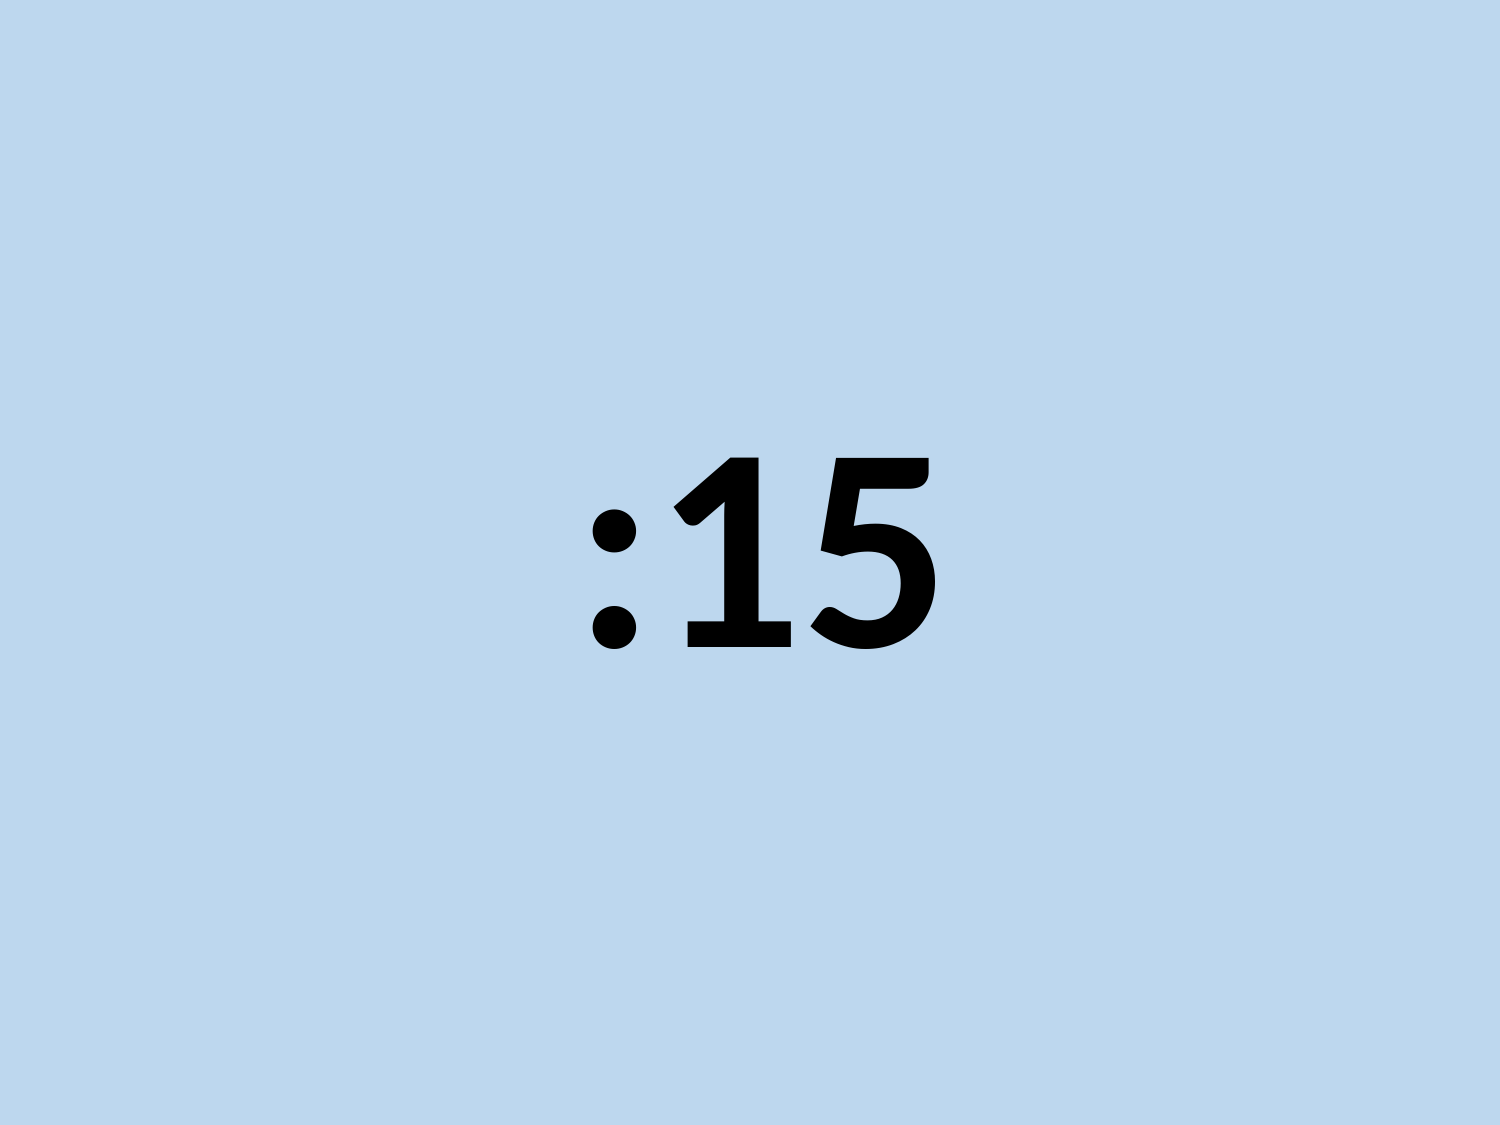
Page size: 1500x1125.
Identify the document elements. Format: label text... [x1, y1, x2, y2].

list :15 [162, 387, 1363, 738]
